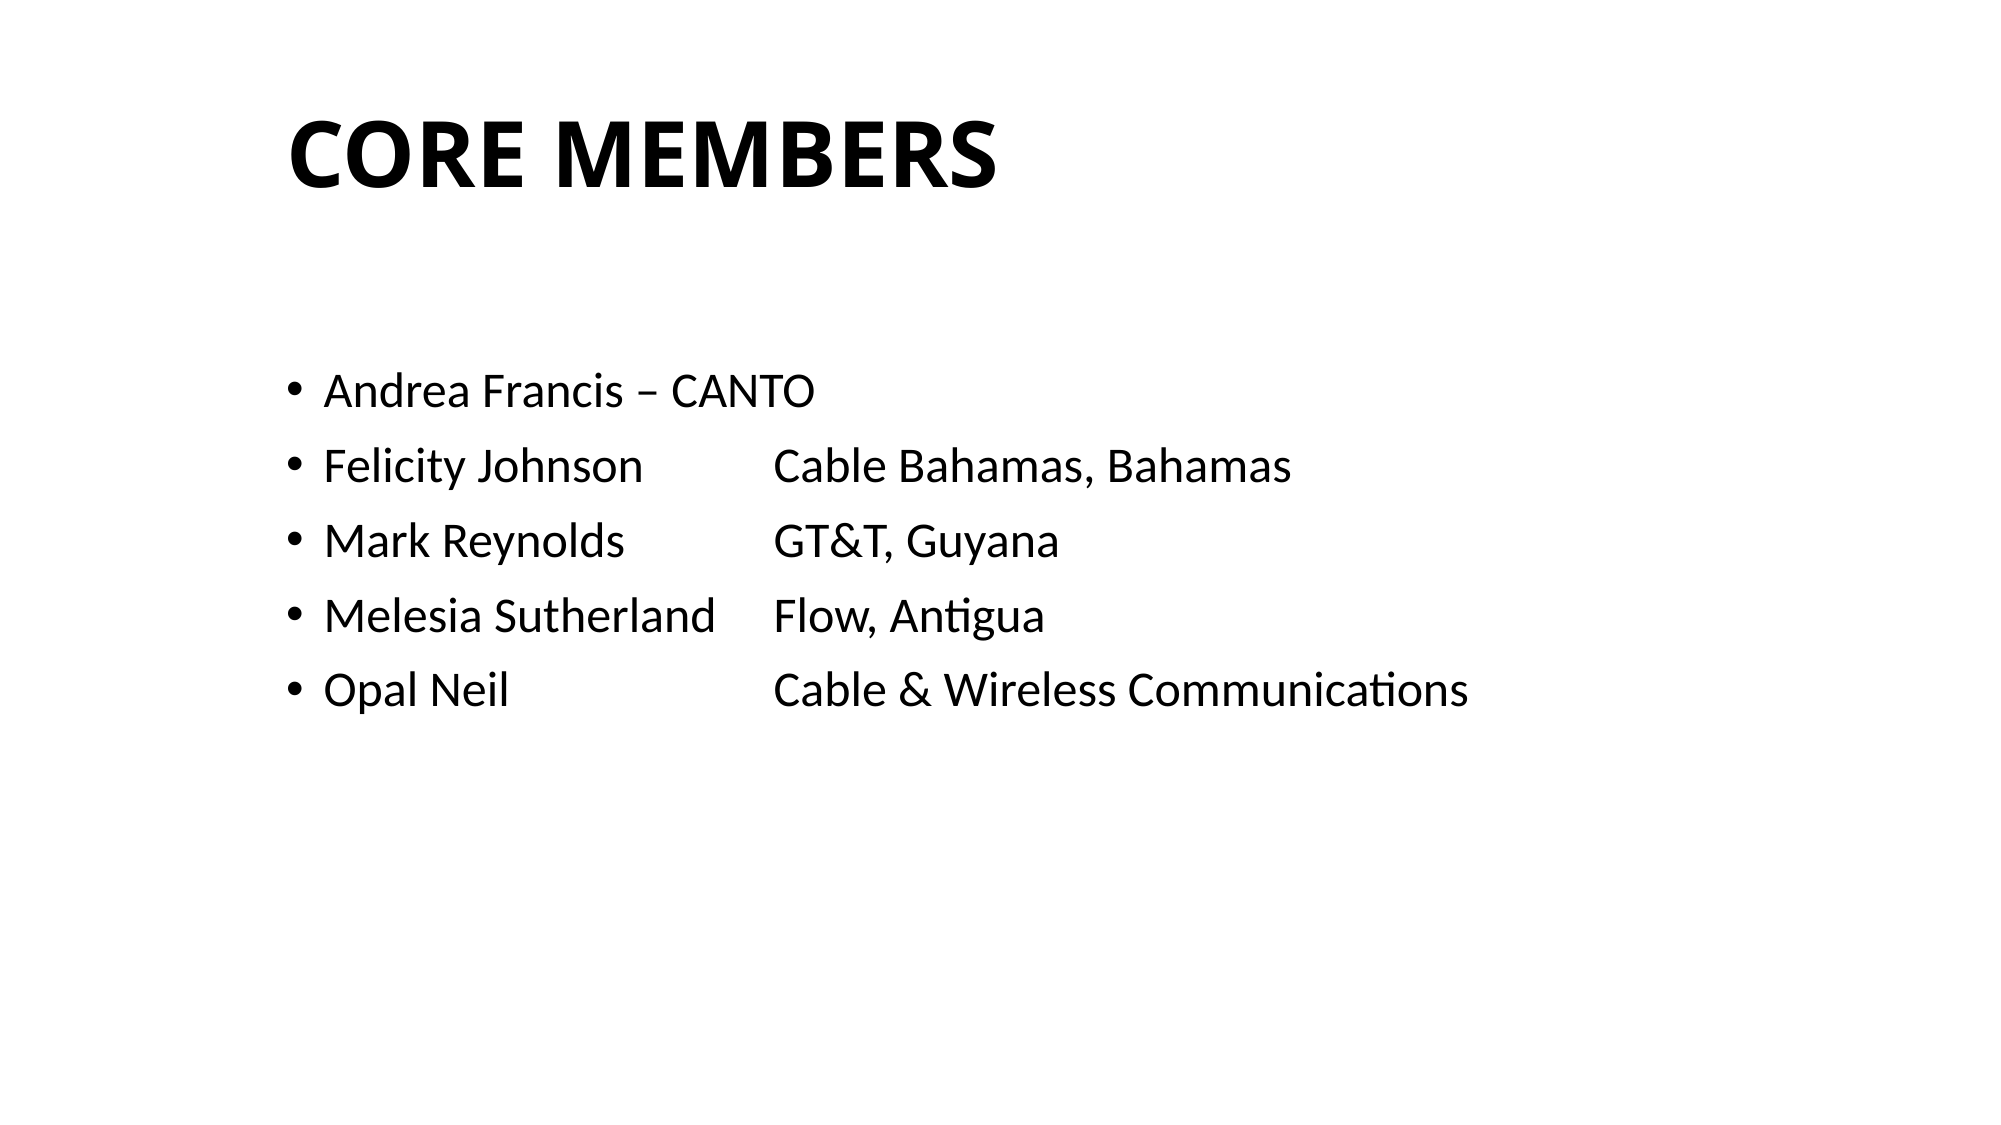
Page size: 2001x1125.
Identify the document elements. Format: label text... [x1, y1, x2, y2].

title CORE MEMBERS [271, 60, 1808, 255]
list Andrea Francis – CANTO Felicity Johnson Cable Bahamas, Bahamas Mark Reynolds GT&T, Guyana Melesia Sutherland Flow, Antigua Opal Neil Cable & Wireless Communications [271, 356, 1808, 1020]
